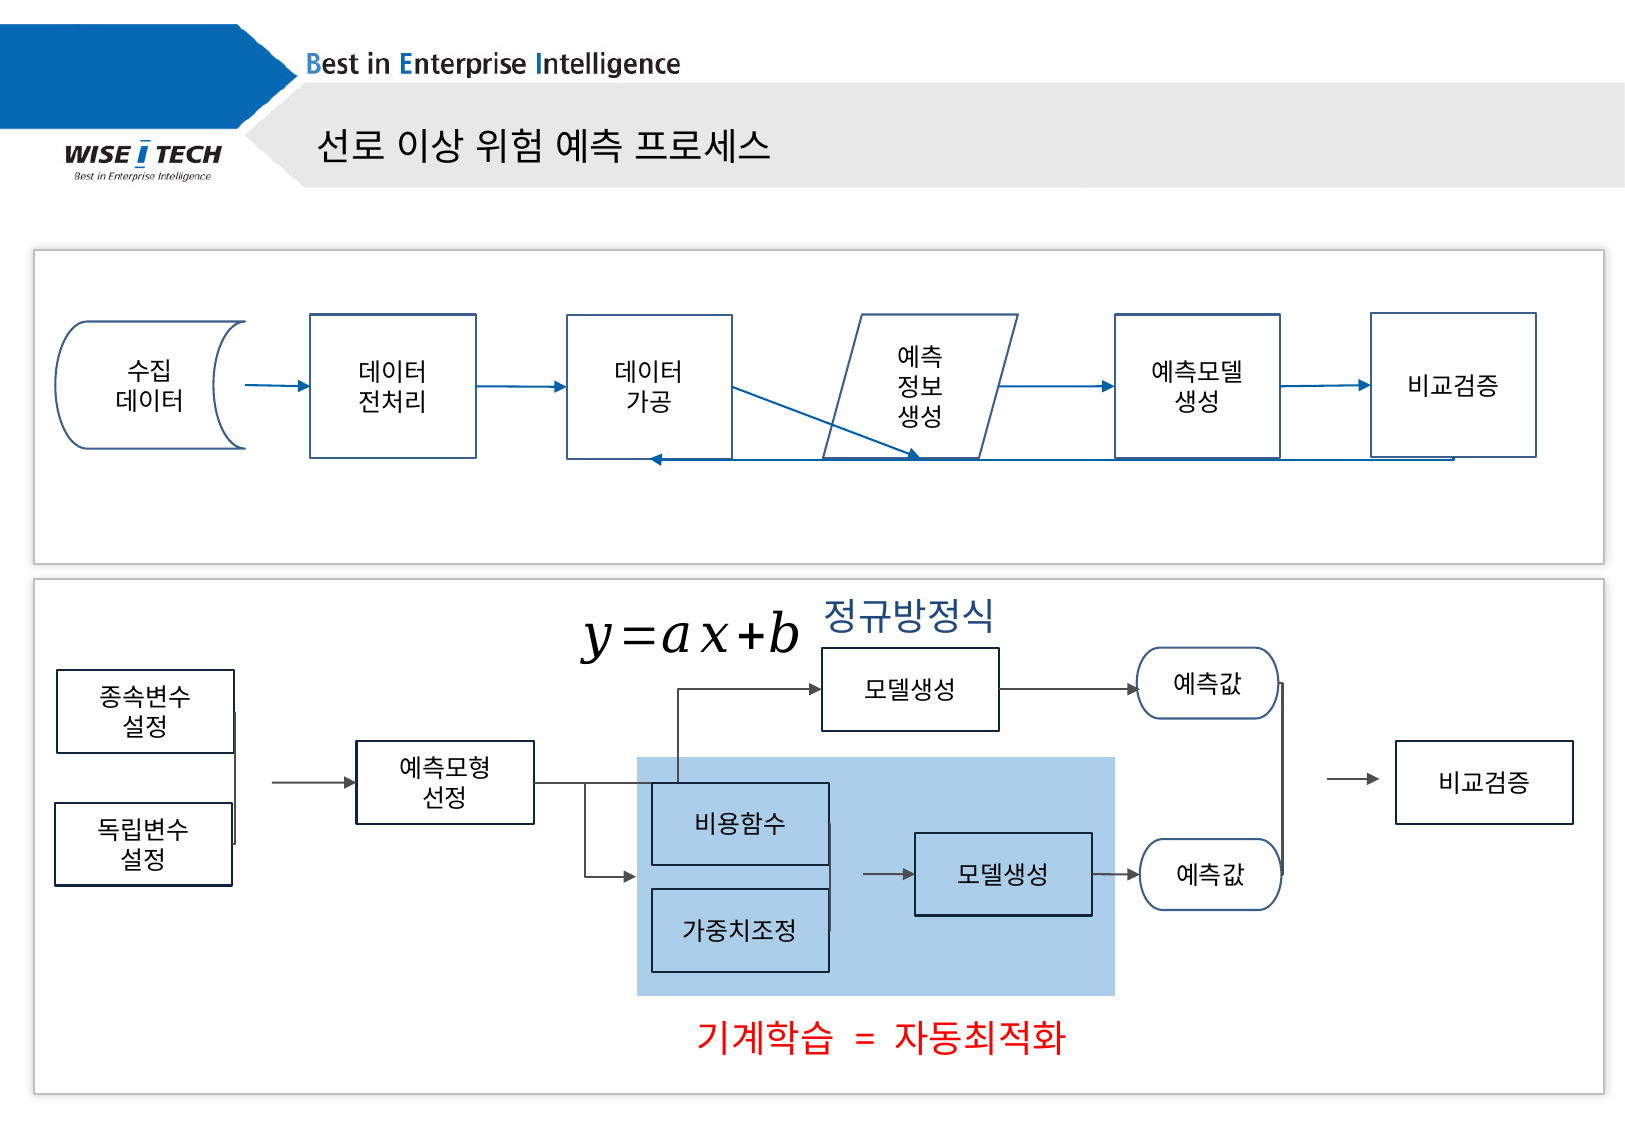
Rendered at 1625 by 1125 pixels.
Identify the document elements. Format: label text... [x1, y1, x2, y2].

text_box [32, 577, 1606, 1096]
text_box 모델생성 [819, 646, 1001, 733]
text_box 비교검증 [1394, 739, 1575, 826]
text_box 가중치조정 [650, 887, 831, 974]
text_box 예측값 [1134, 645, 1281, 721]
text_box 예측 정보 생성 [820, 425, 907, 460]
text_box 수집 데이터 [53, 319, 248, 451]
text_box 모델생성 [913, 831, 1094, 918]
text_box 비용함수 [650, 781, 831, 867]
text_box 예측값 [1137, 837, 1284, 913]
text_box 예측 정보 생성 [830, 312, 1020, 460]
text_box 데이터 가공 [565, 313, 734, 461]
text_box 종속변수 설정 [55, 668, 236, 755]
text_box 비교검증 [1369, 311, 1538, 459]
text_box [828, 823, 832, 931]
text_box 예측모형 선정 [354, 739, 528, 826]
text_box 기계학습 = 자동최적화 [682, 962, 1082, 1068]
text_box 정규방정식 [809, 585, 1012, 645]
text_box [1058, 248, 1606, 566]
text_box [533, 689, 822, 783]
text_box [533, 782, 637, 877]
text_box 독립변수 설정 [53, 801, 234, 888]
text_box [32, 248, 1045, 566]
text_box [1278, 682, 1282, 875]
text_box 예측모델 생성 [1112, 312, 1282, 460]
picture [0, 0, 1625, 1125]
text_box [827, 754, 1118, 999]
text_box 데이터 전처리 [308, 312, 478, 460]
text_box [634, 791, 823, 999]
text_box 선로 이상 위험 예측 프로세스 [301, 70, 788, 176]
